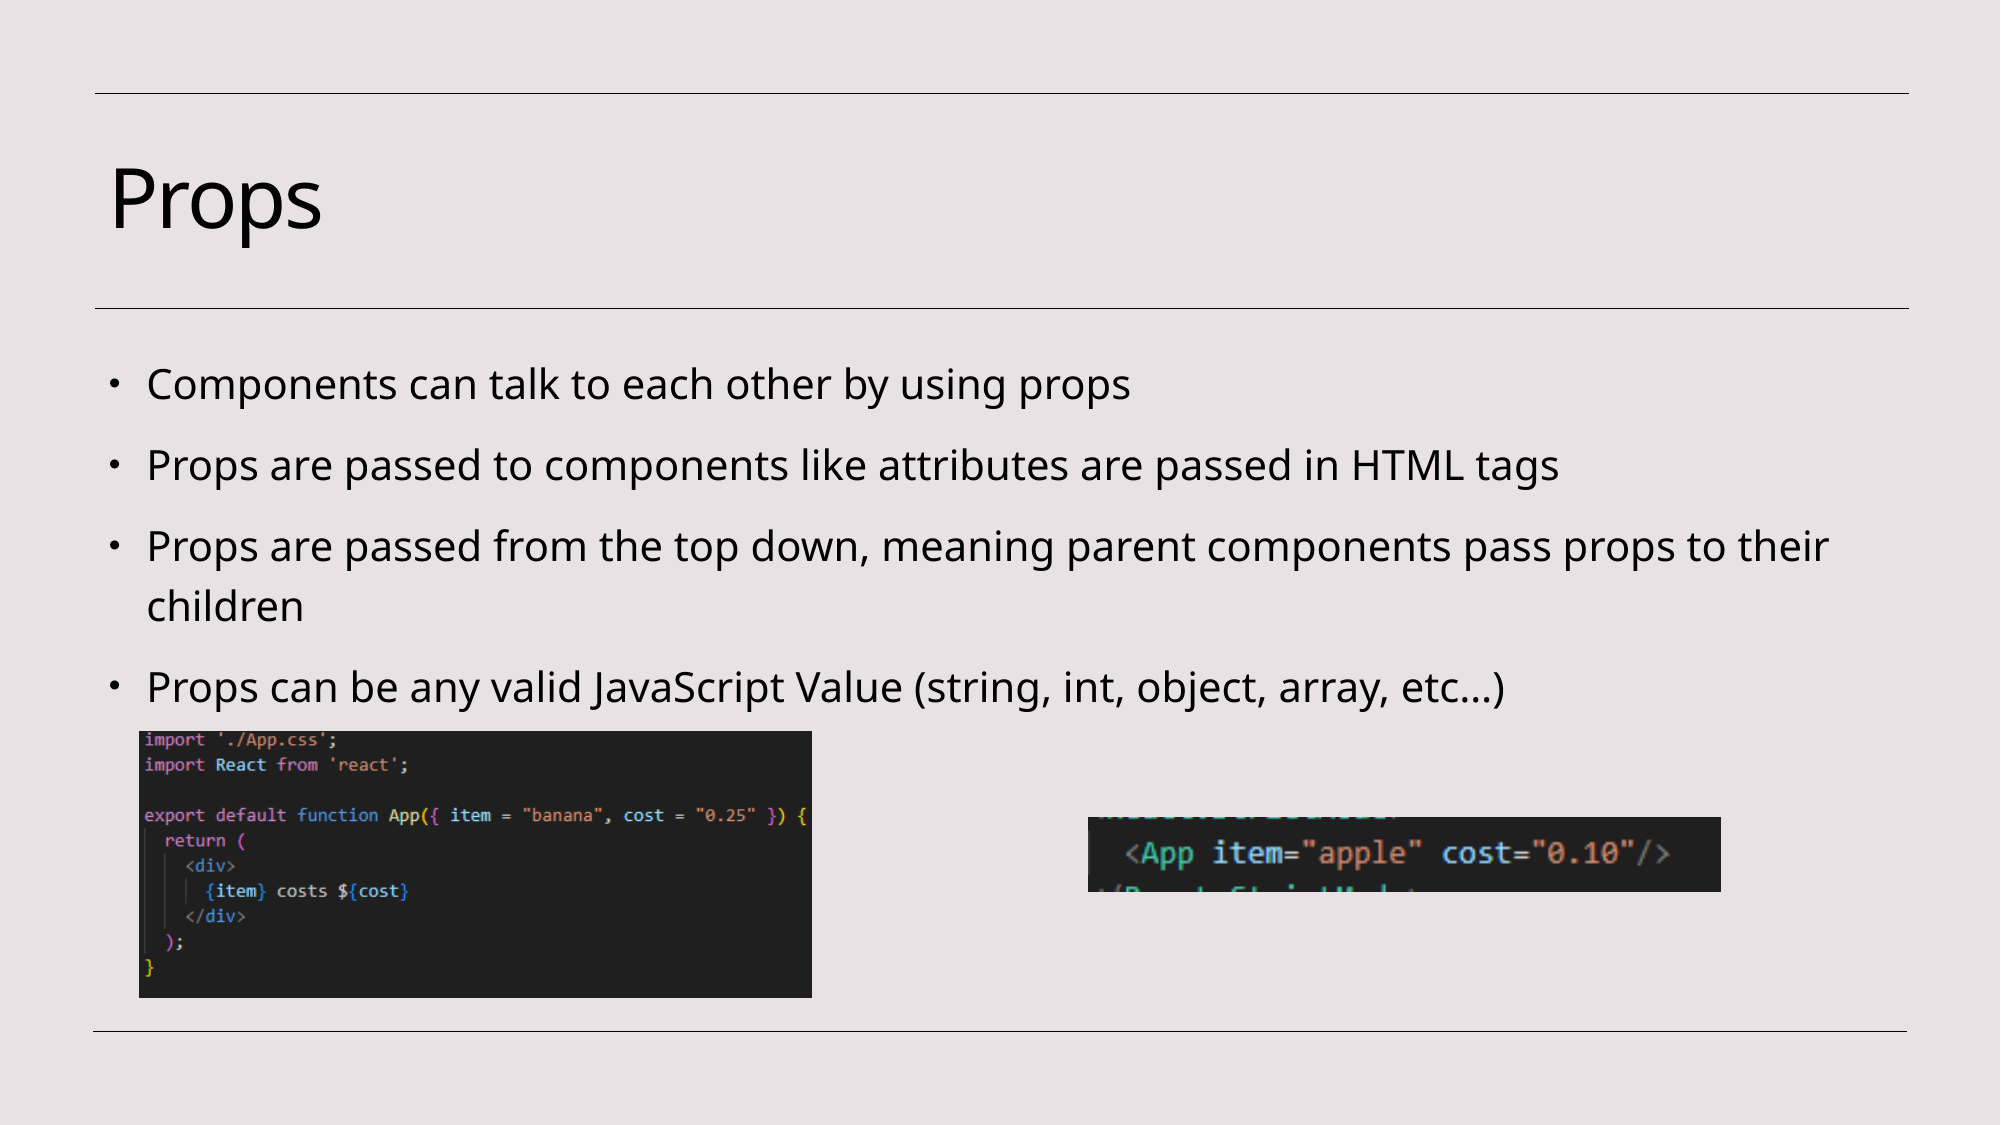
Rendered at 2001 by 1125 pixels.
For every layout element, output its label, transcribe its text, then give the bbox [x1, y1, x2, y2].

picture [138, 731, 812, 998]
title Props [93, 113, 1907, 291]
list Components can talk to each other by using props Props are passed to components like attributes are passed in HTML tags Props are passed from the top down, meaning parent components pass props to their children Props can be any valid JavaScript Value (string, int, object, array, etc…) [93, 340, 1908, 983]
picture [1088, 817, 1721, 892]
